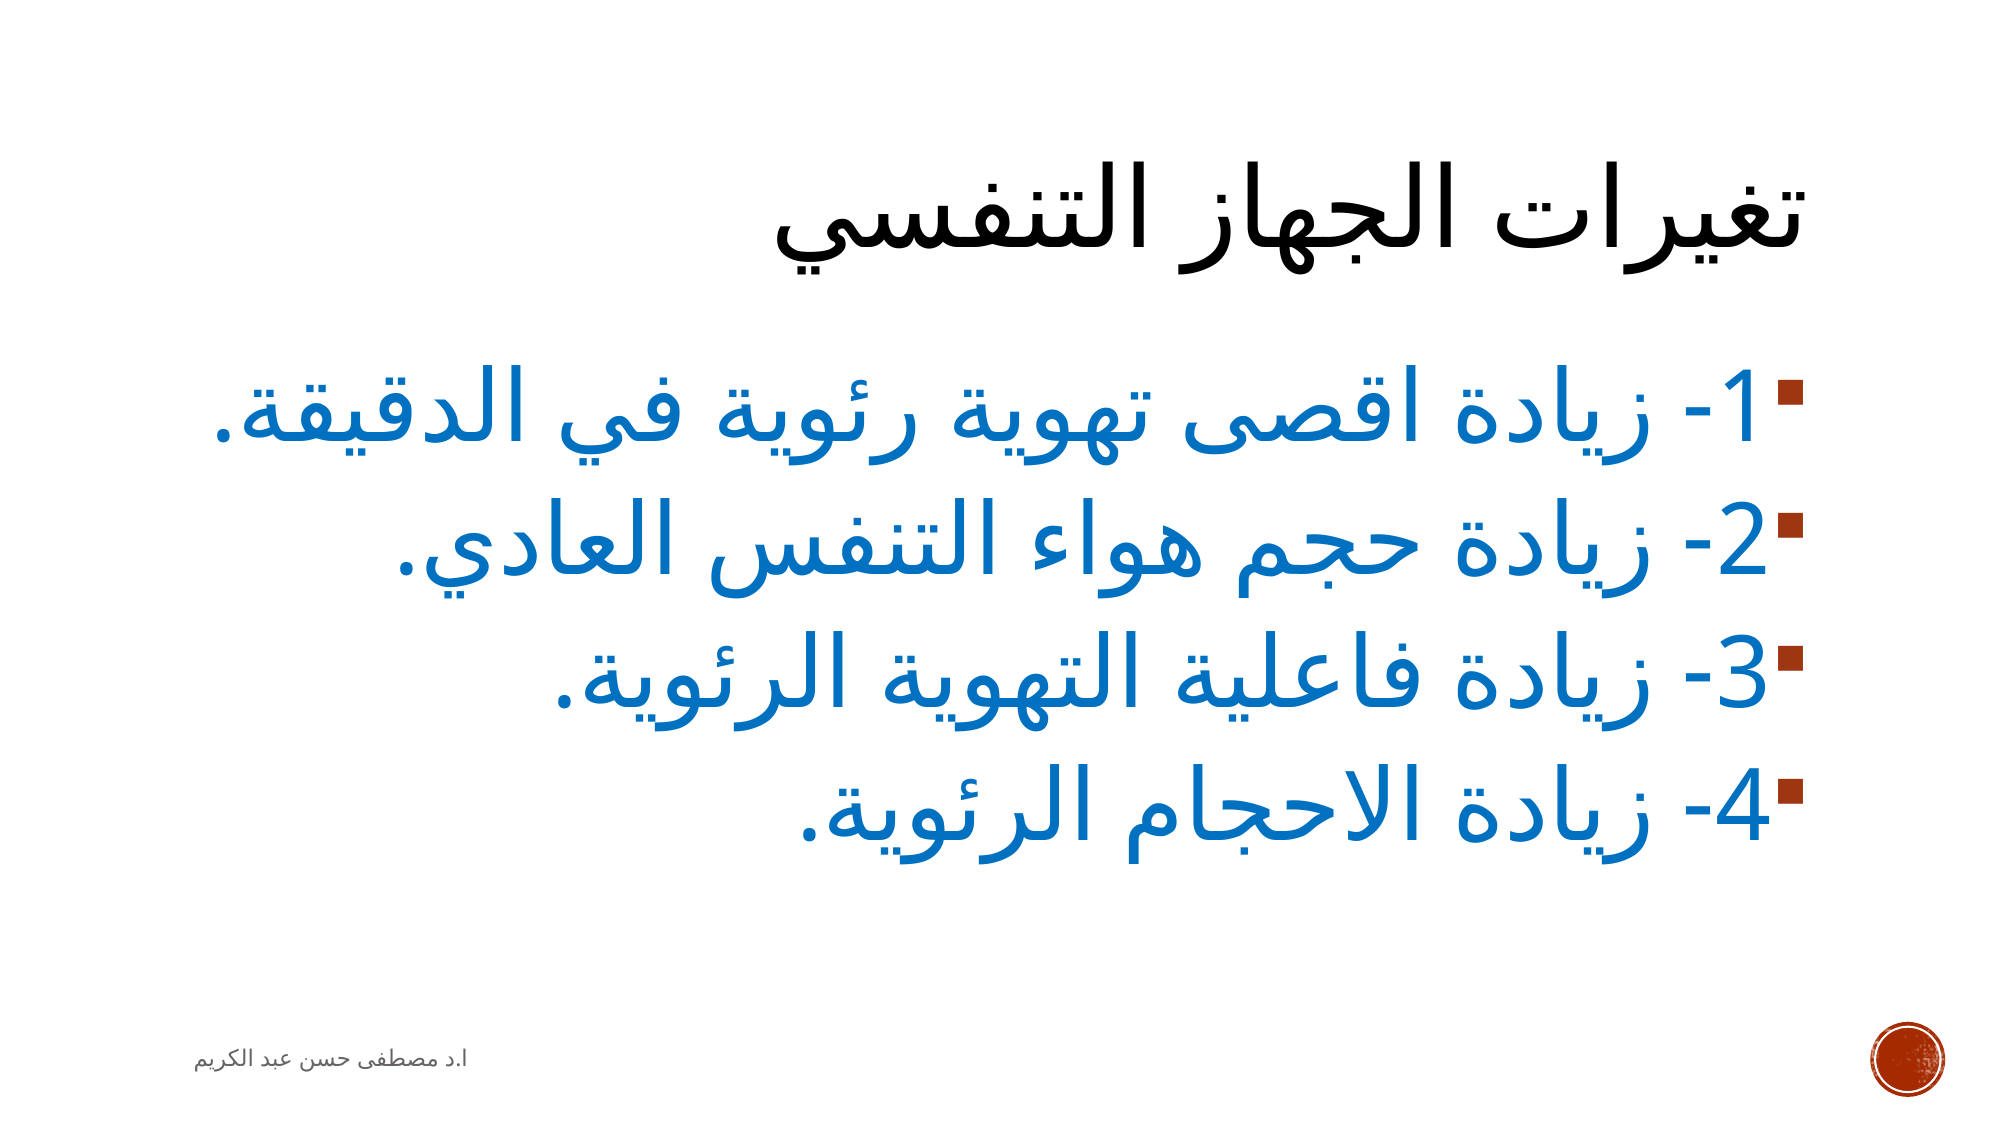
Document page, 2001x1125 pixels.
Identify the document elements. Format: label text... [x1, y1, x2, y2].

footer ا.د مصطفى حسن عبد الكريم [178, 1028, 1217, 1089]
title تغيرات الجهاز التنفسي [175, 79, 1826, 344]
list 1- زيادة اقصى تهوية رئوية في الدقيقة. 2- زيادة حجم هواء التنفس العادي. 3- زيادة فاعلية التهوية الرئوية. 4- زيادة الاحجام الرئوية. [175, 348, 1826, 1013]
